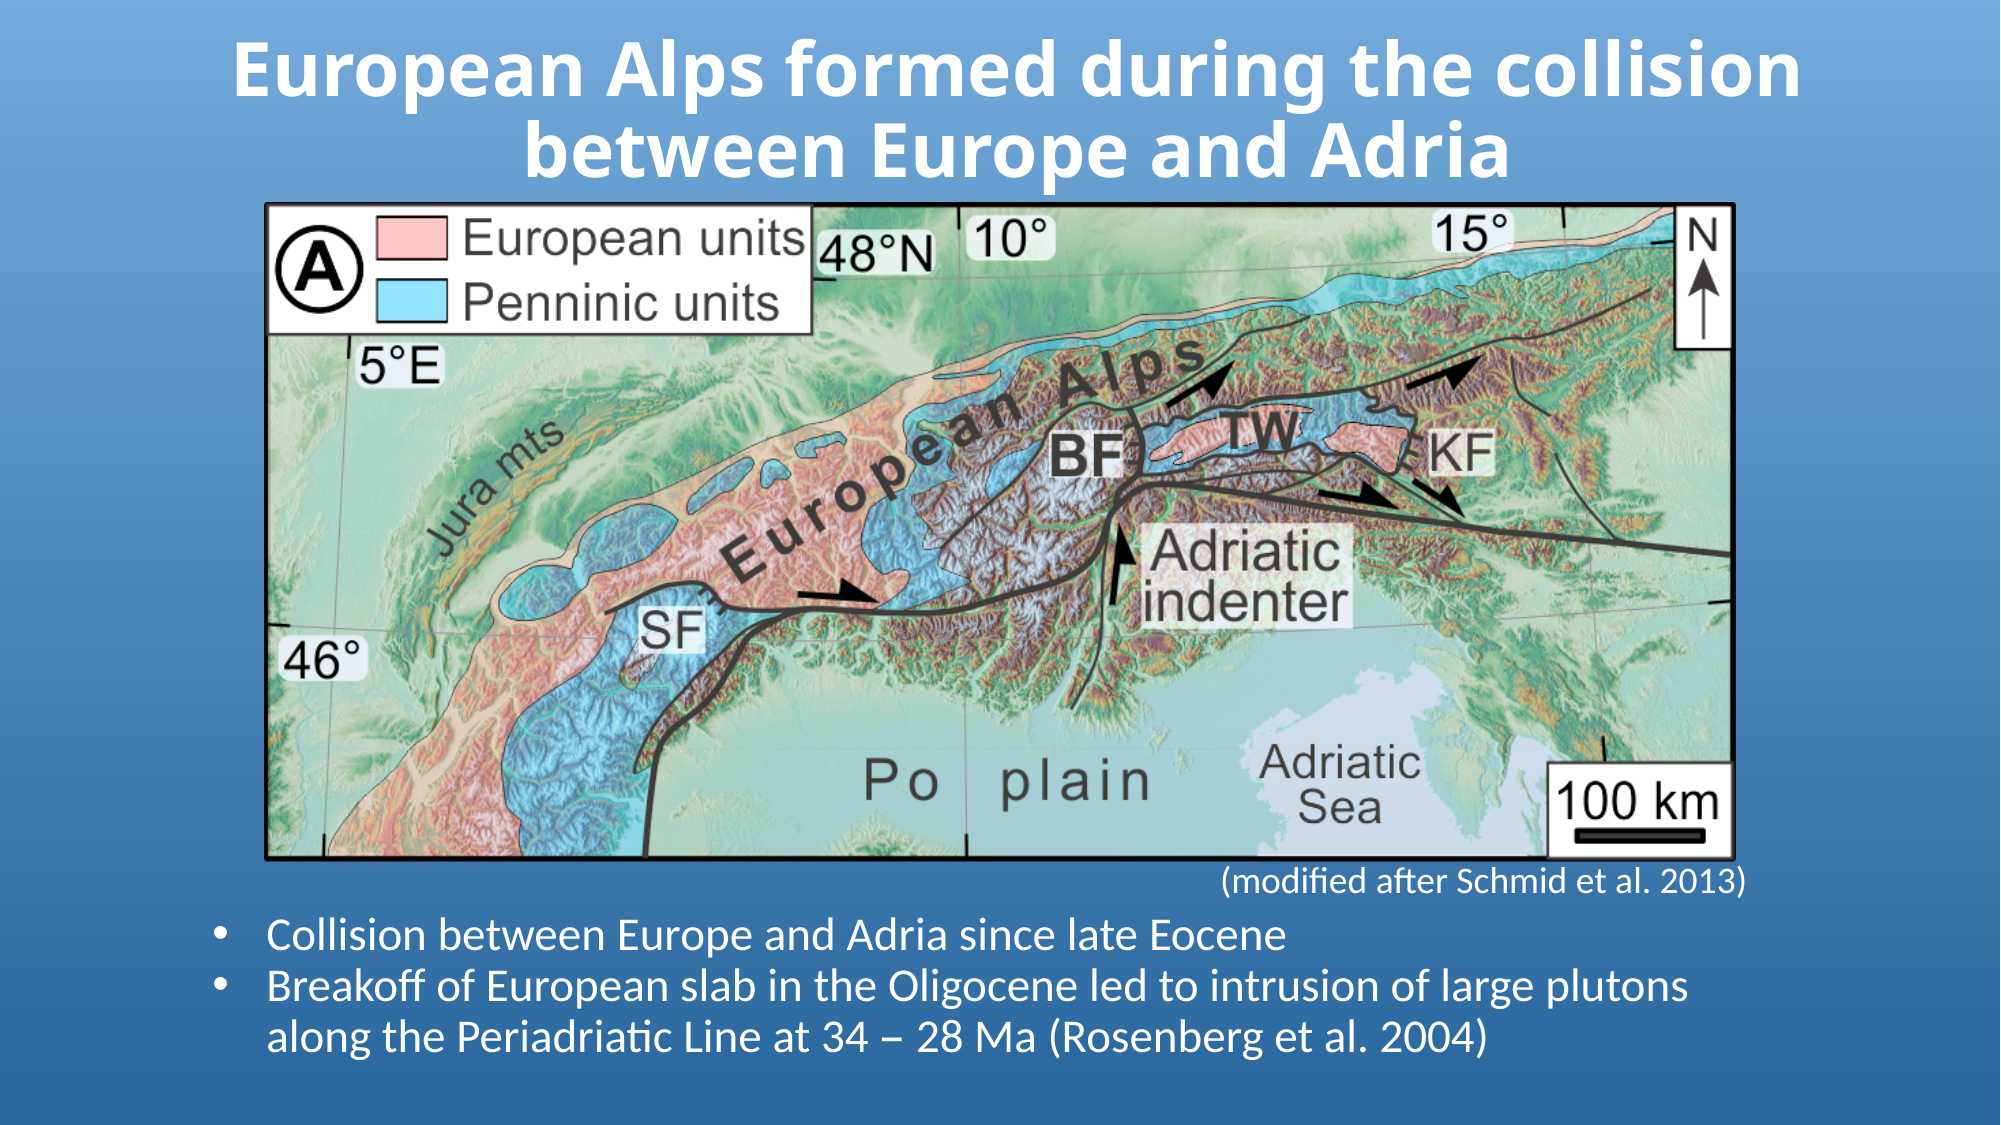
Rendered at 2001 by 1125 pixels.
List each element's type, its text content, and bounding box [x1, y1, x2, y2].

picture [264, 202, 1736, 863]
text_box European Alps formed during the collision between Europe and Adria [137, 15, 1899, 211]
text_box (modified after Schmid et al. 2013) [1205, 848, 1763, 909]
text_box Collision between Europe and Adria since late Eocene Breakoff of European slab in the Oligocene led to intrusion of large plutons along the Periadriatic Line at 34 – 28 Ma (Rosenberg et al. 2004) [197, 902, 1736, 1110]
